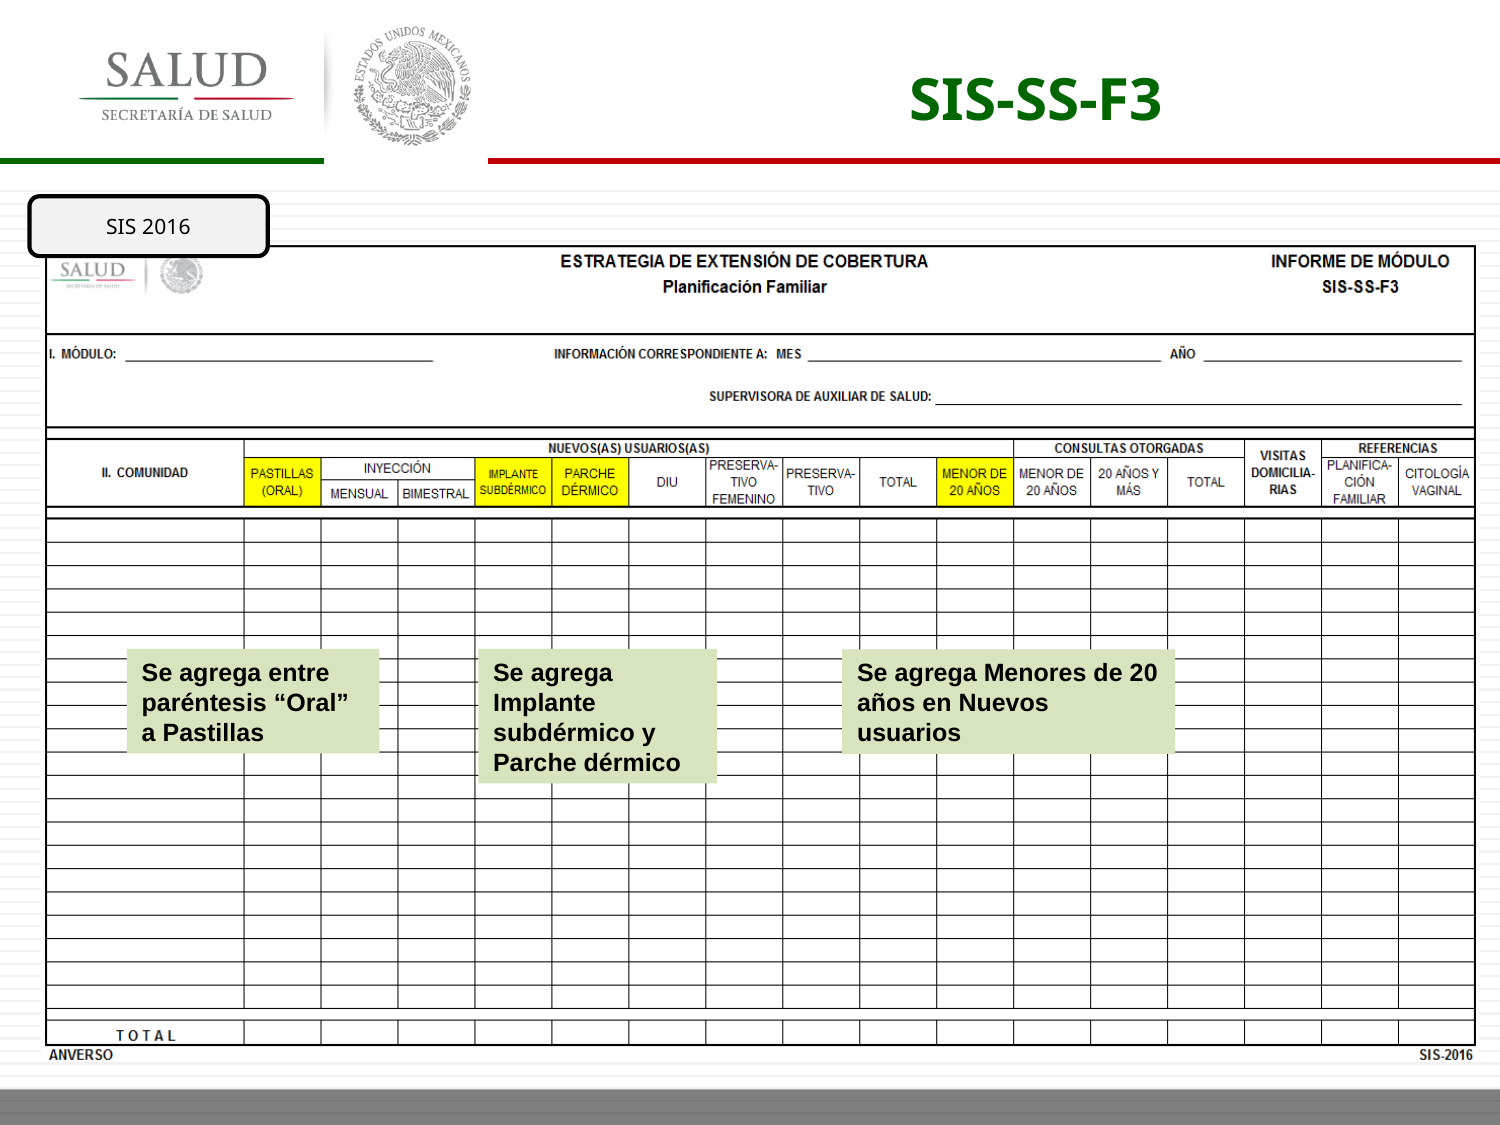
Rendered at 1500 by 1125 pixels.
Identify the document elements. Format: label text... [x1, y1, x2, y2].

picture [41, 243, 1480, 1062]
text_box SIS 2016 [27, 194, 270, 258]
picture [78, 26, 471, 146]
text_box SIS-SS-F3 [894, 54, 1178, 140]
